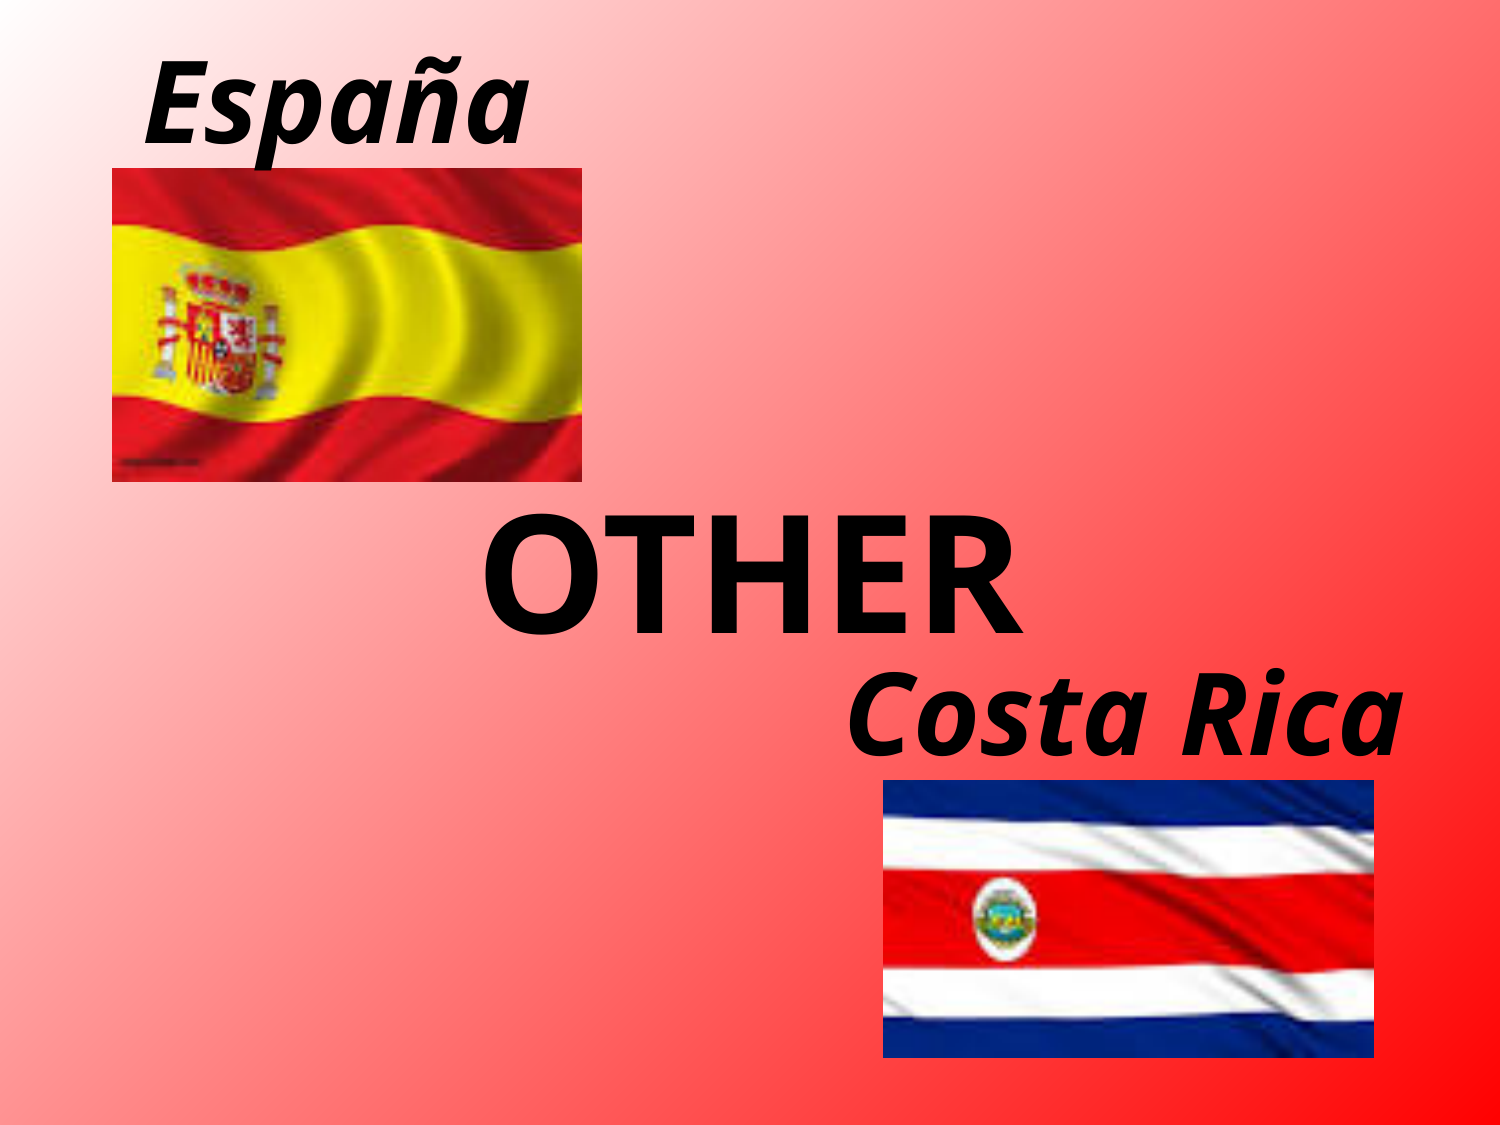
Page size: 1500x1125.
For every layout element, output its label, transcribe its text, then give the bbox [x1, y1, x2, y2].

title OTHER [112, 307, 1388, 828]
picture [883, 780, 1374, 1058]
picture [112, 168, 582, 482]
text_box Costa Rica [773, 619, 1476, 800]
text_box España [0, 7, 689, 188]
